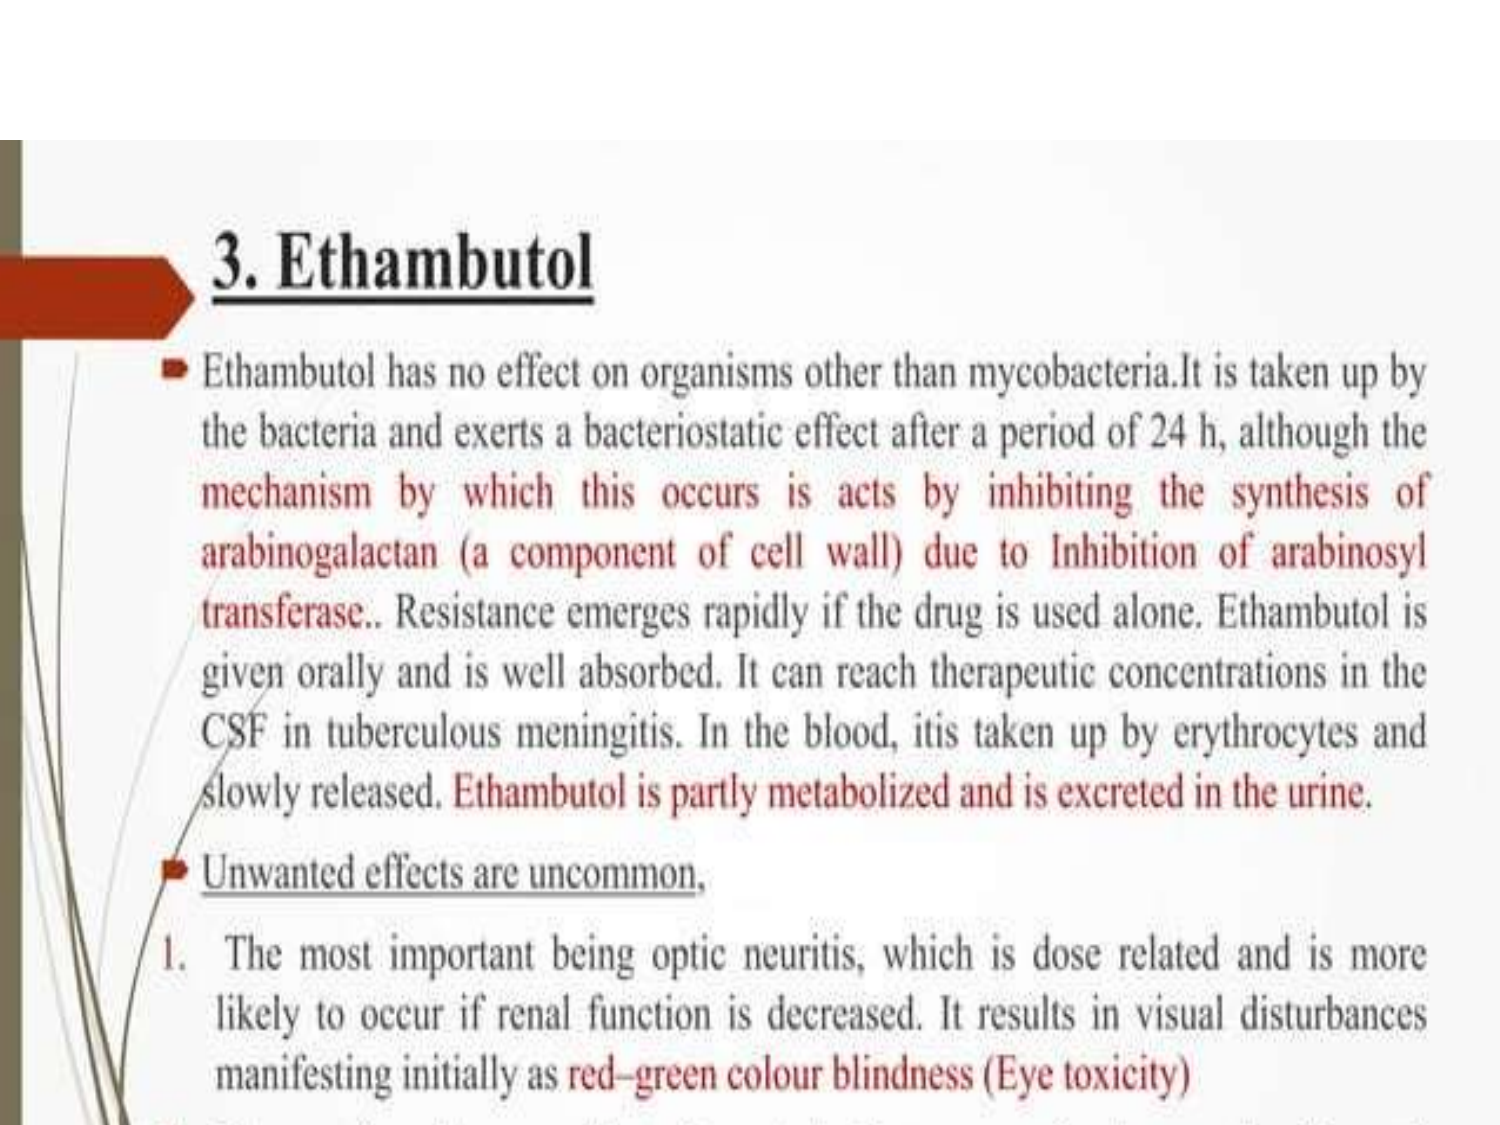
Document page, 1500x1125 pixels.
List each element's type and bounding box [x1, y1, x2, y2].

picture [0, 139, 1500, 1125]
